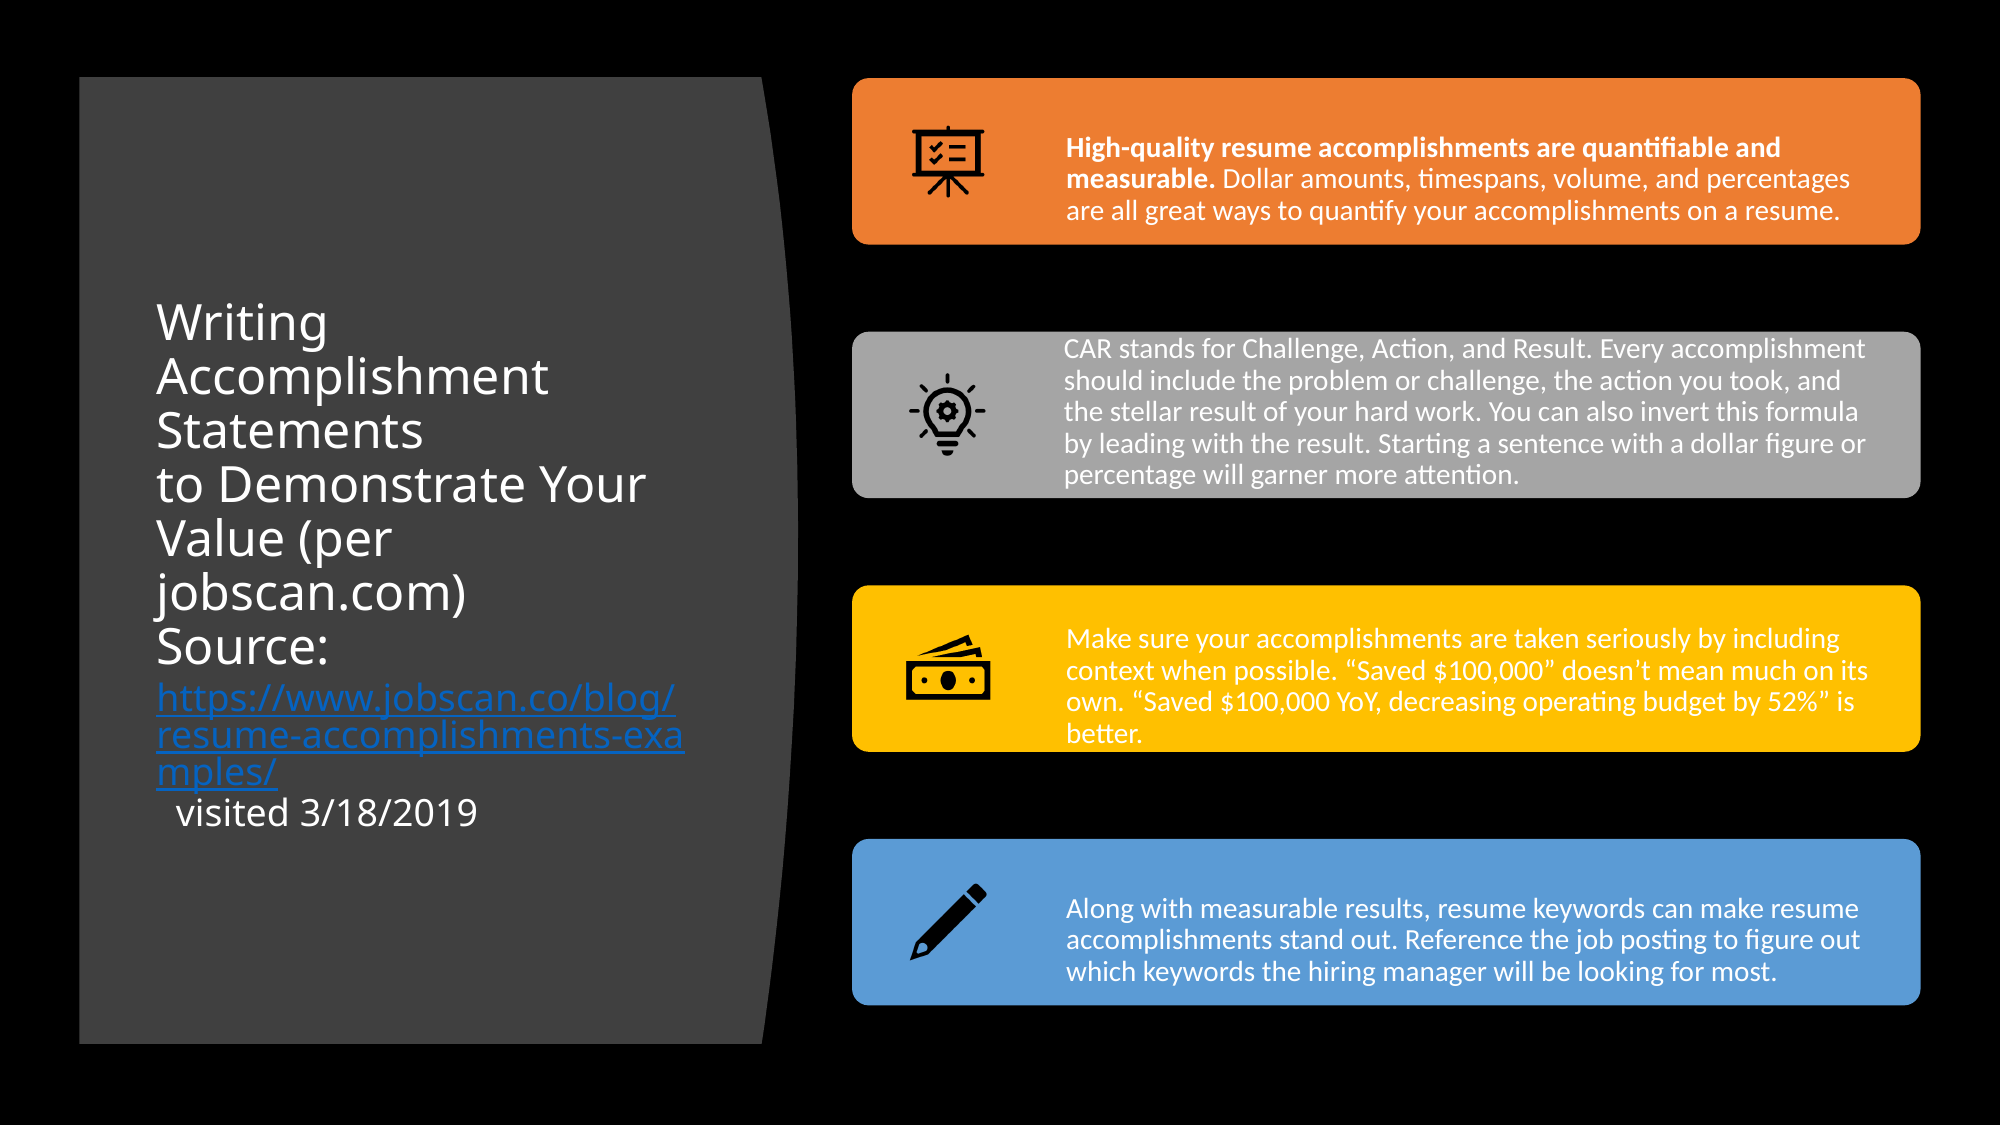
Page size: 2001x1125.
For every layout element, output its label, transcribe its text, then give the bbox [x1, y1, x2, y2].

title Writing Accomplishment Statements to Demonstrate Your Value (per jobscan.com) Source: https://www.jobscan.co/blog/resume-accomplishments-examples/ visited 3/18/2019 [141, 166, 702, 953]
text_box [78, 76, 800, 1045]
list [852, 77, 1921, 1043]
